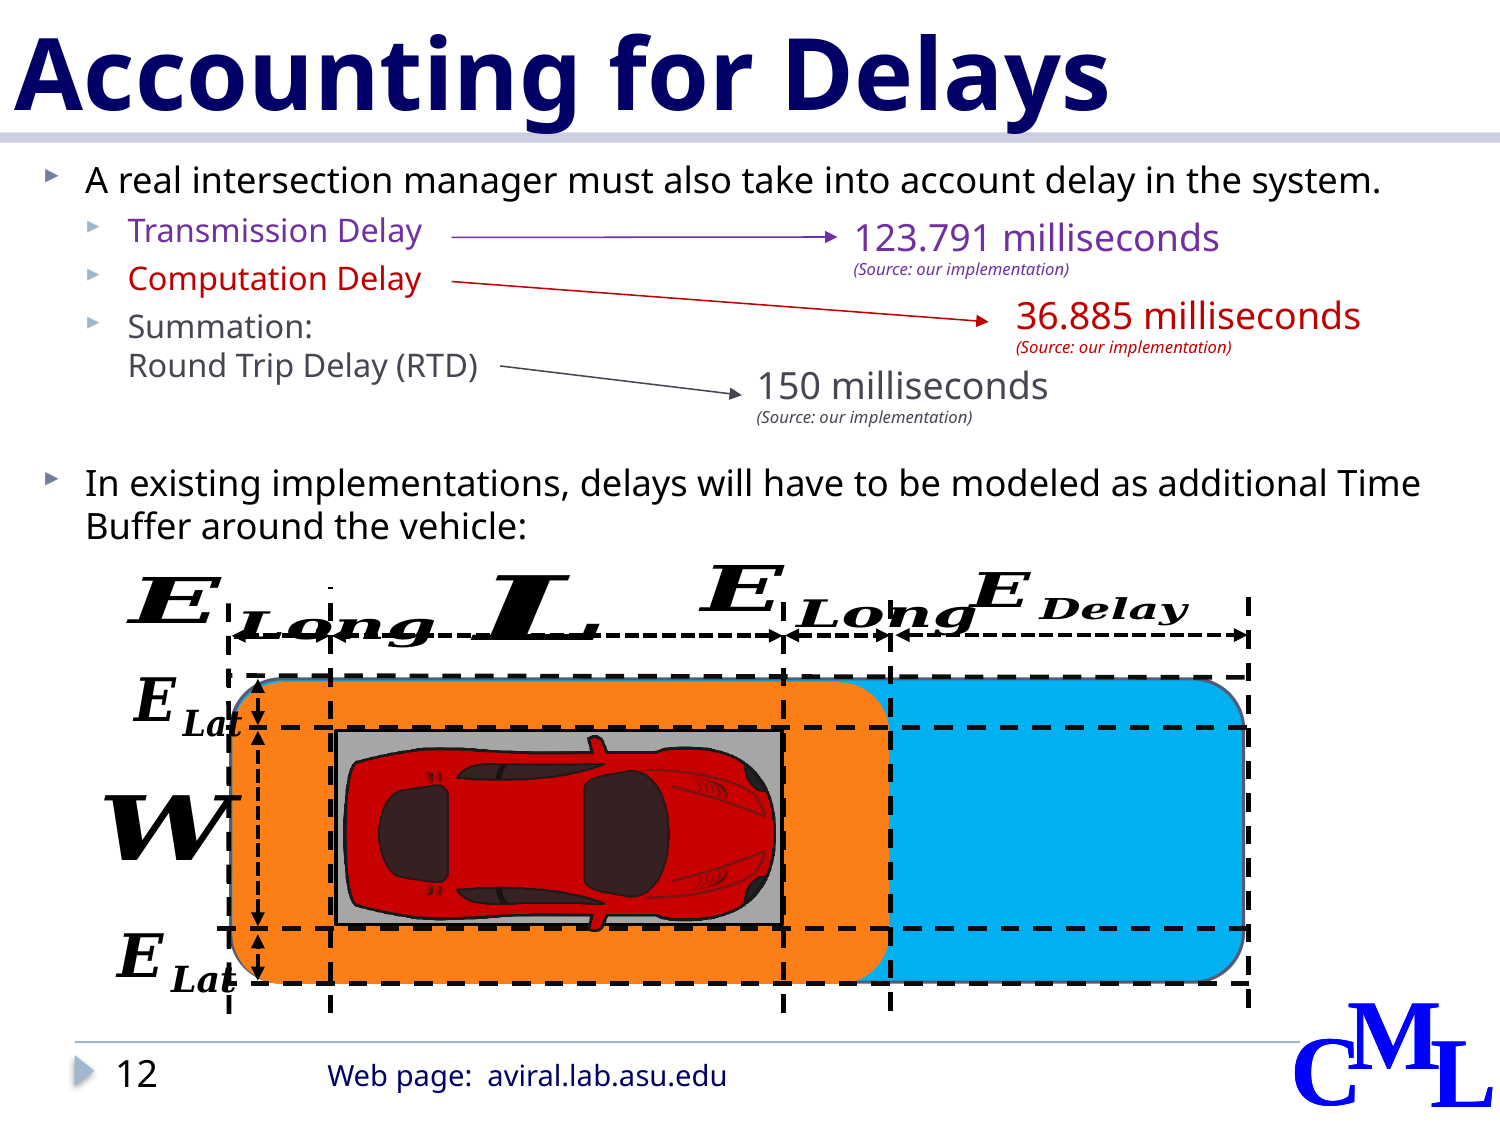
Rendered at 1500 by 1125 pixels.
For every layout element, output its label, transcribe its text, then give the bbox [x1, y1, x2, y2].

title Accounting for Delays [0, 0, 1500, 138]
list A real intersection manager must also take into account delay in the system. Transmission Delay Computation Delay Summation: Round Trip Delay (RTD) In existing implementations, delays will have to be modeled as additional Time Buffer around the vehicle: [28, 149, 1488, 557]
slide_number 12 [100, 1042, 313, 1103]
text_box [97, 555, 1250, 1015]
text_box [499, 354, 1363, 436]
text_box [451, 206, 1250, 288]
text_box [451, 281, 1390, 366]
